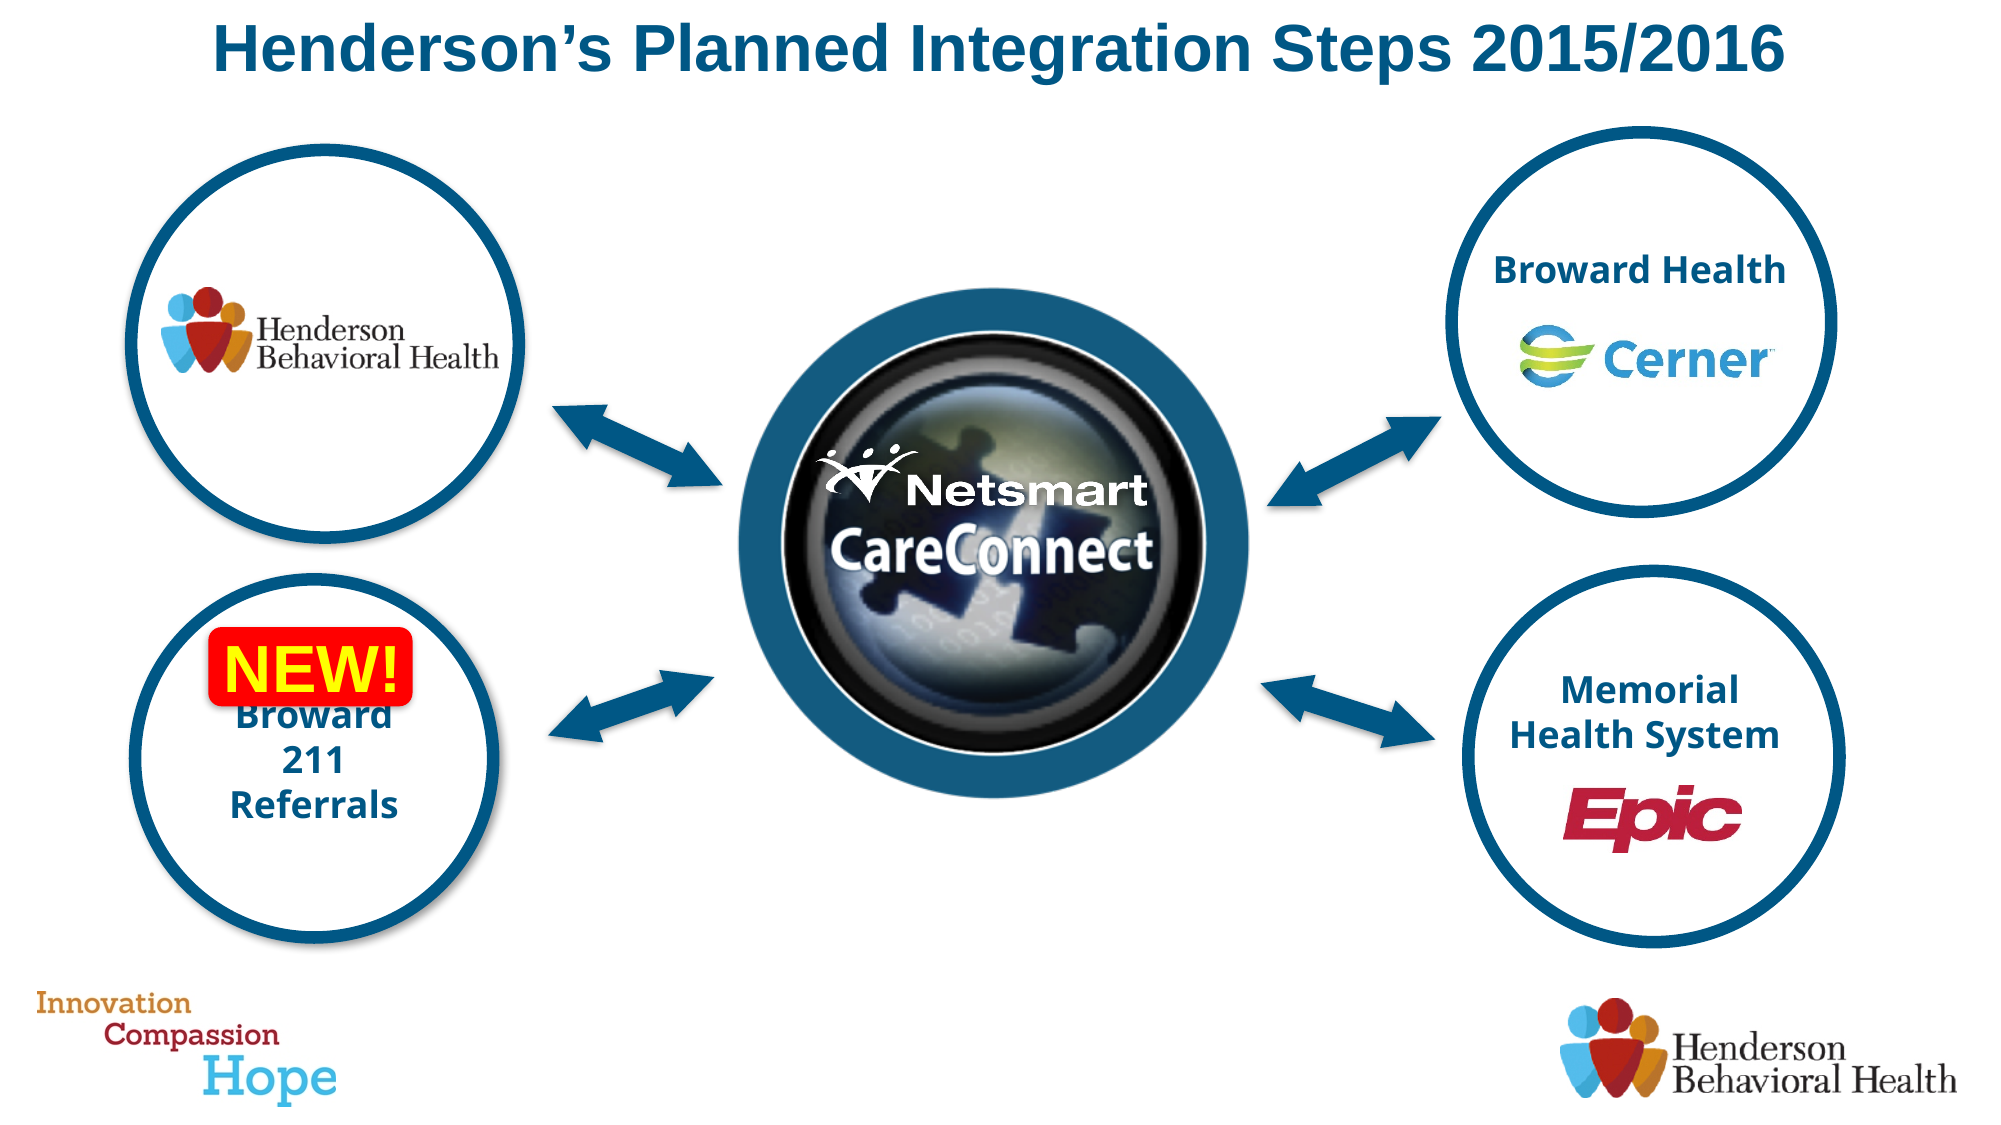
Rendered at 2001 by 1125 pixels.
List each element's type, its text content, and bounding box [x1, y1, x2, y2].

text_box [551, 405, 724, 486]
picture [37, 991, 336, 1107]
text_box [1266, 416, 1442, 507]
text_box Broward 211 Referrals [132, 577, 496, 940]
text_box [547, 676, 715, 736]
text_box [130, 149, 520, 538]
title Henderson’s Planned Integration Steps 2015/2016 [0, 23, 2000, 145]
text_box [727, 274, 1255, 806]
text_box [208, 618, 419, 715]
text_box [1260, 683, 1436, 740]
picture [1560, 998, 1957, 1098]
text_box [1451, 132, 1832, 513]
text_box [1468, 570, 1840, 943]
